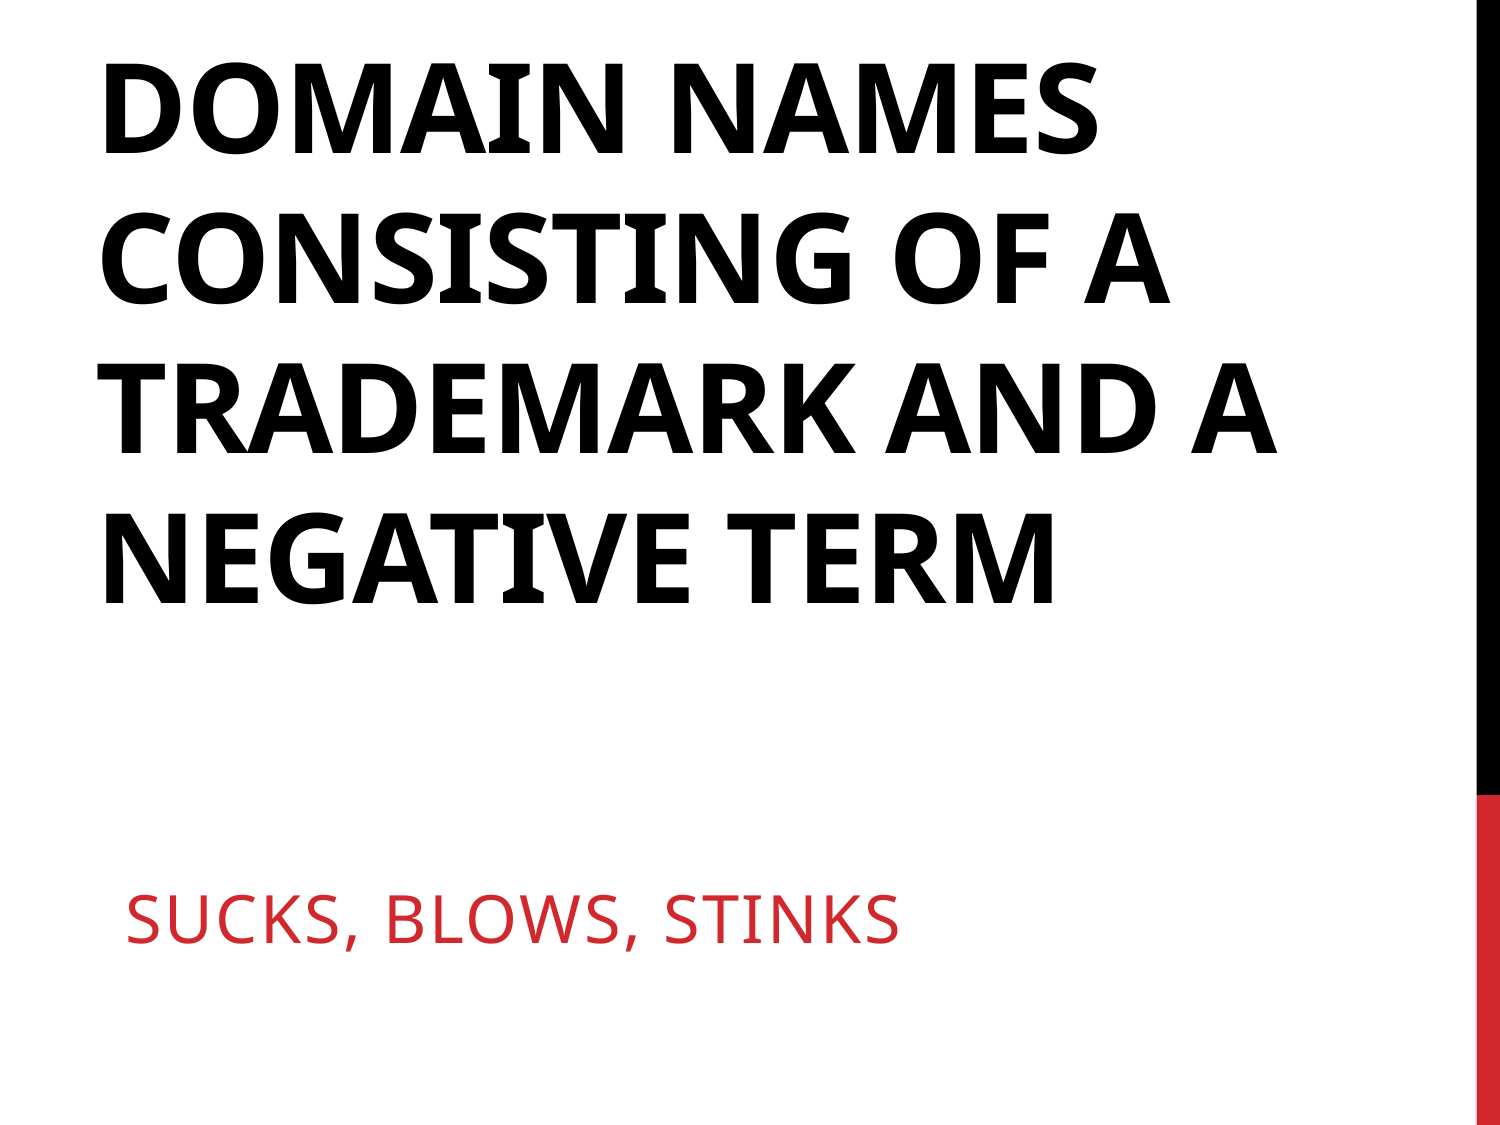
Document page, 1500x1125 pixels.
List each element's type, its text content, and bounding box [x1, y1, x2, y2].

subtitle Sucks, blows, stinks [100, 869, 1365, 1125]
title Domain names consisting of a trademark and a negative term [80, 208, 1468, 450]
